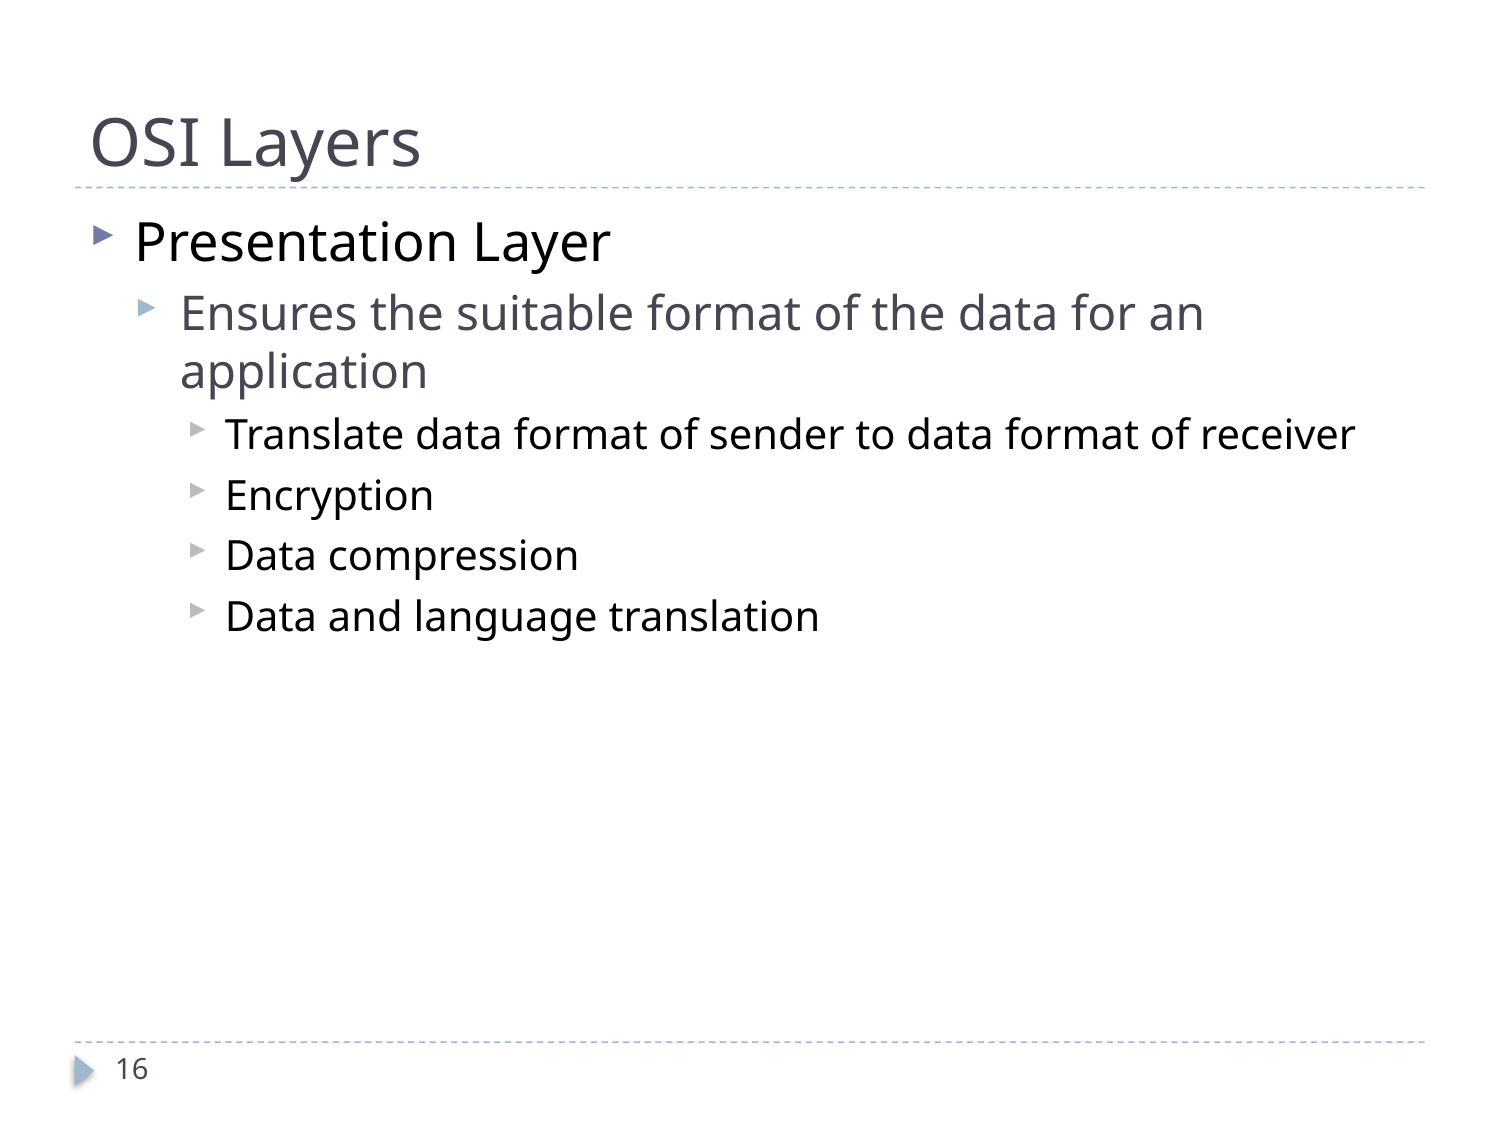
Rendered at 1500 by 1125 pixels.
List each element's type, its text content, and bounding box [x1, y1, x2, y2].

list Presentation Layer Ensures the suitable format of the data for an application Translate data format of sender to data format of receiver Encryption Data compression Data and language translation [75, 200, 1425, 1010]
title OSI Layers [75, 24, 1425, 188]
slide_number 16 [100, 1042, 426, 1103]
